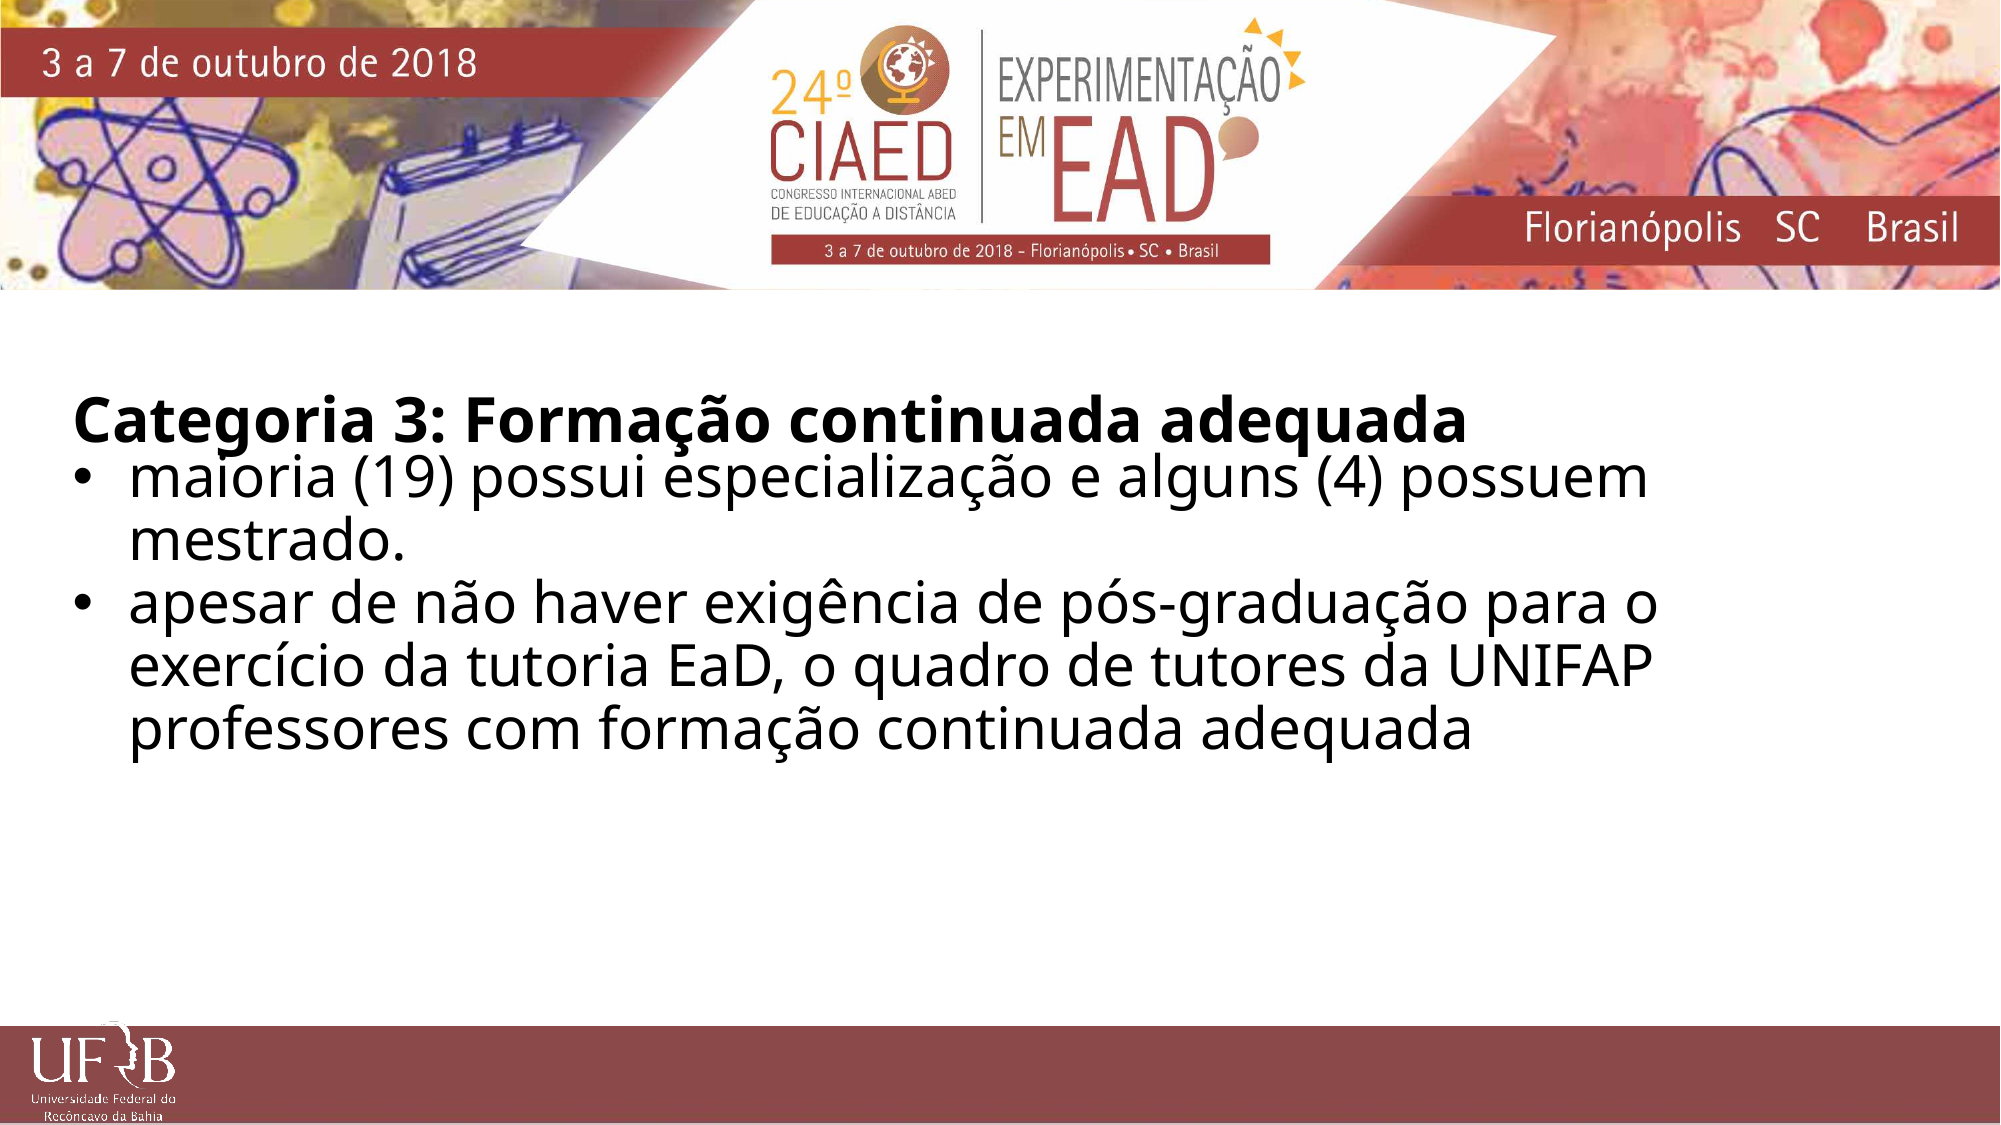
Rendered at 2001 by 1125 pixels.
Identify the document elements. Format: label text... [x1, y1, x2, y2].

text_box maioria (19) possui especialização e alguns (4) possuem mestrado. apesar de não haver exigência de pós-graduação para o exercício da tutoria EaD, o quadro de tutores da UNIFAP professores com formação continuada adequada [57, 499, 1780, 770]
picture [0, 1013, 2000, 1125]
picture [0, 0, 2000, 290]
text_box Categoria 3: Formação continuada adequada [57, 360, 1992, 464]
